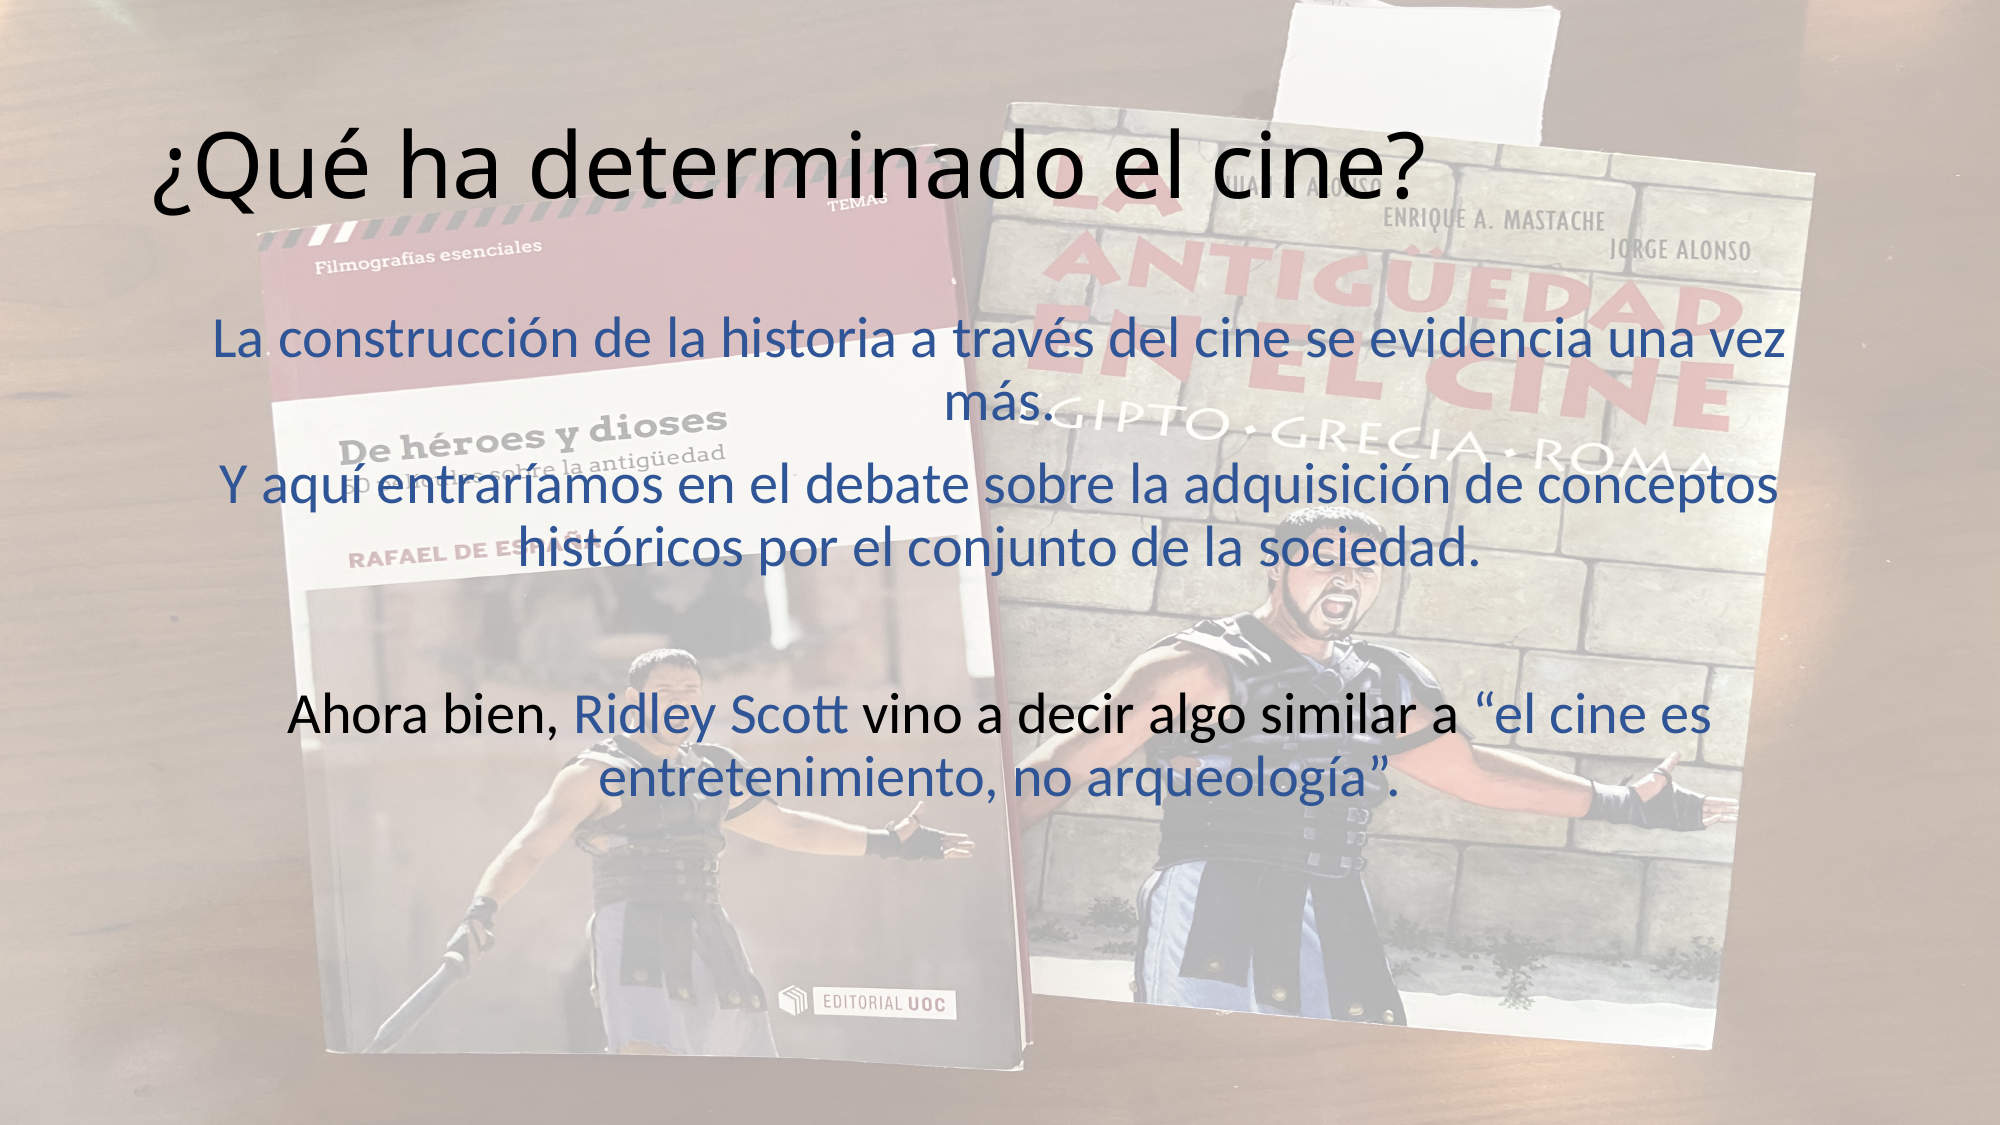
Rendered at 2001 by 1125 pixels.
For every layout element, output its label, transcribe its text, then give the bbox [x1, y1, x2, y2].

title ¿Qué ha determinado el cine? [137, 59, 1863, 278]
list La construcción de la historia a través del cine se evidencia una vez más. Y aquí entraríamos en el debate sobre la adquisición de conceptos históricos por el conjunto de la sociedad. Ahora bien, Ridley Scott vino a decir algo similar a “el cine es entretenimiento, no arqueología”. [137, 299, 1863, 1014]
